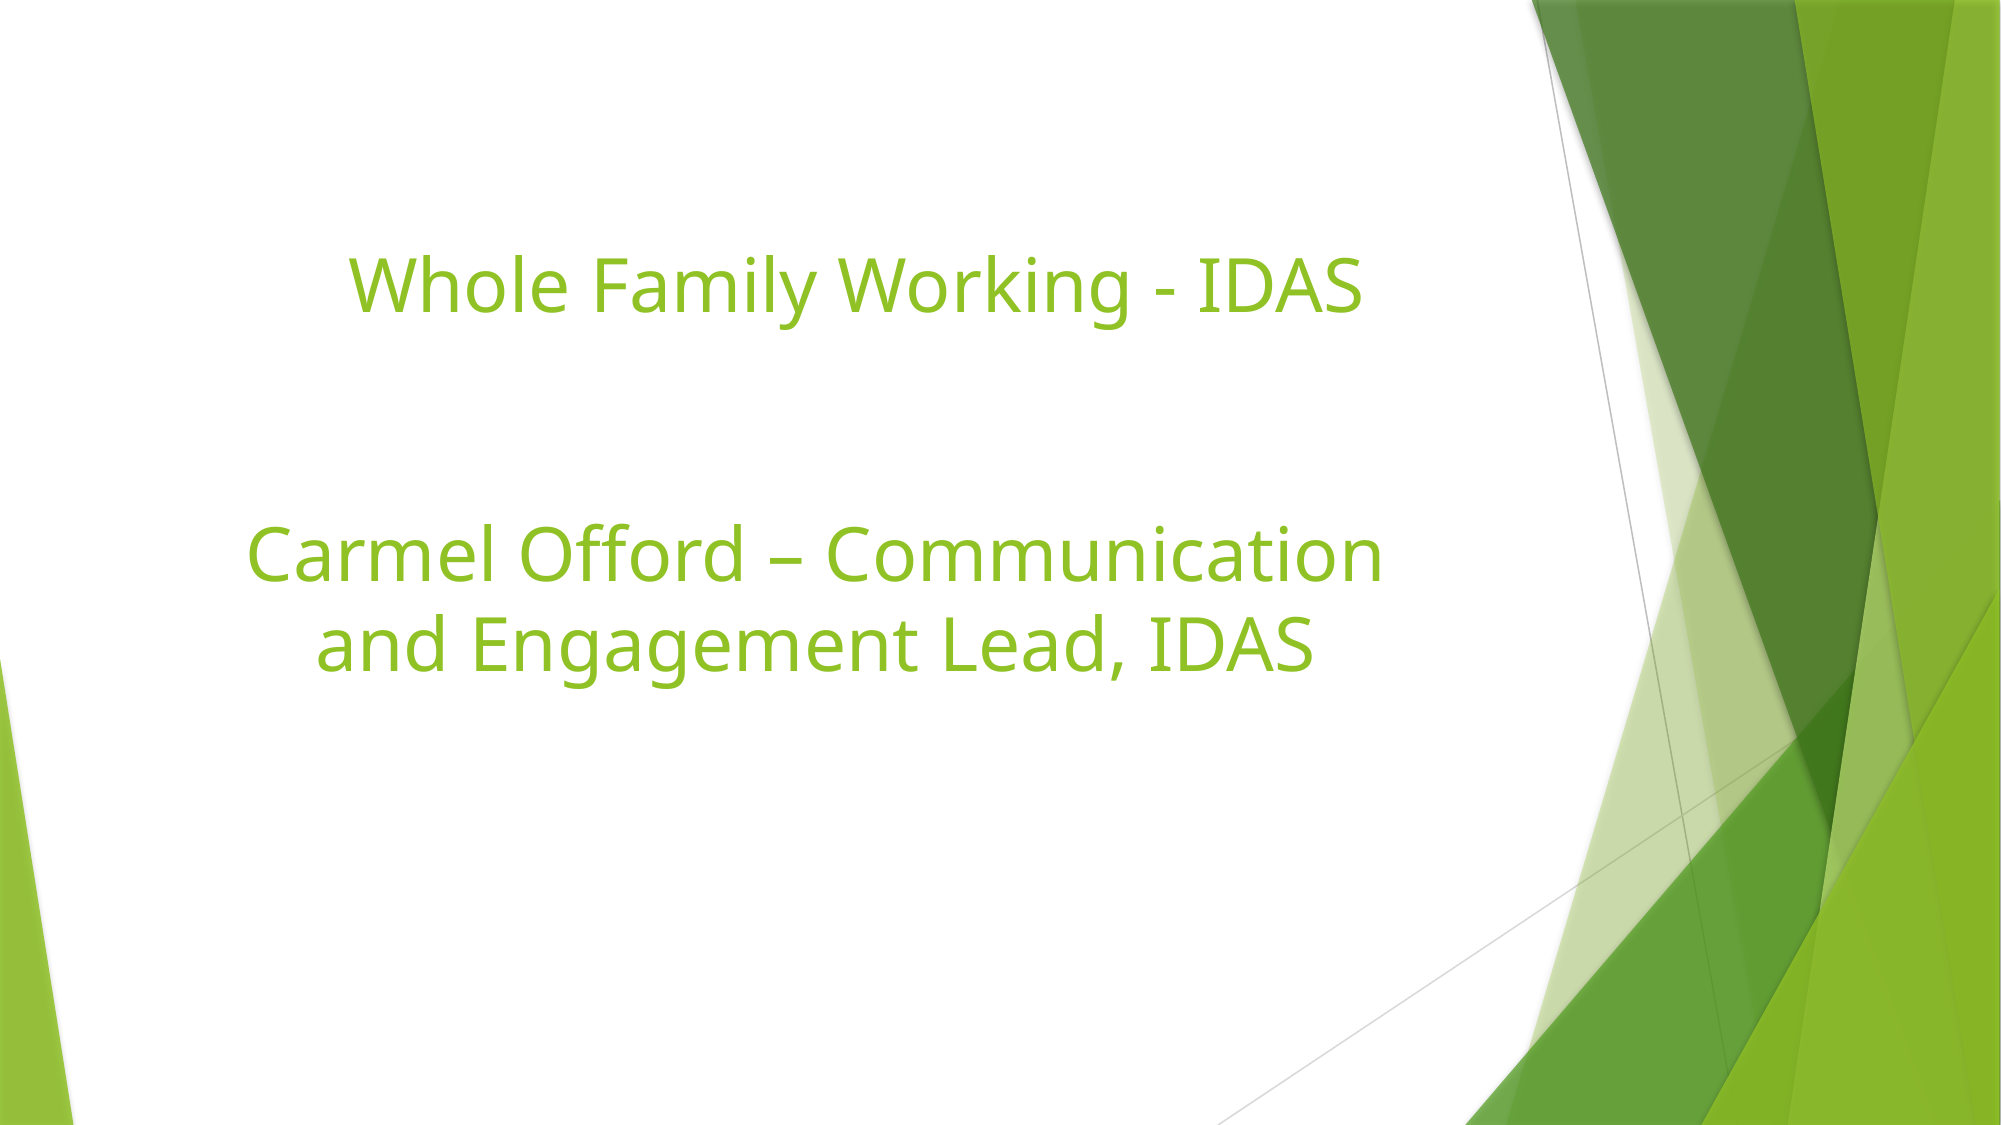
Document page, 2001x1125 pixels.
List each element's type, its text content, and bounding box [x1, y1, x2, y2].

text_box Carmel Offord – Communication and Engagement Lead, IDAS [212, 499, 1420, 695]
text_box Whole Family Working - IDAS [197, 230, 1517, 336]
